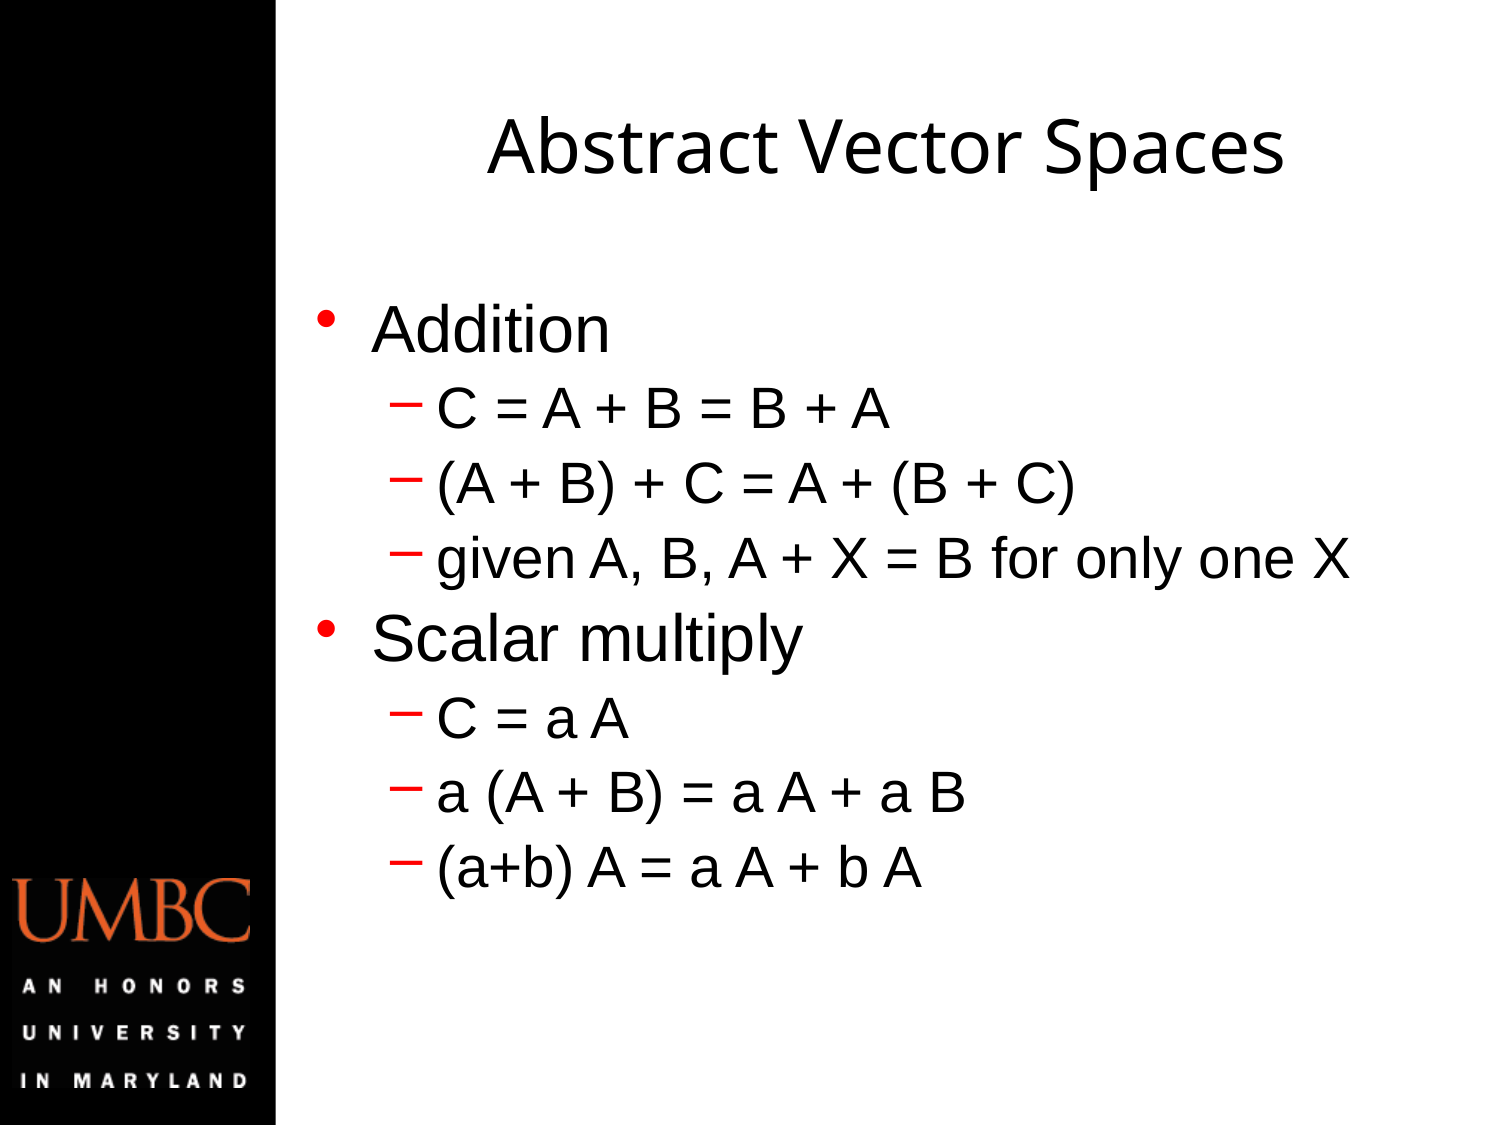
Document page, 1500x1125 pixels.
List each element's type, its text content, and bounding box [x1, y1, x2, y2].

picture [12, 878, 250, 1088]
title Abstract Vector Spaces [299, 49, 1476, 238]
list Addition C = A + B = B + A (A + B) + C = A + (B + C) given A, B, A + X = B for only one X Scalar multiply C = a A a (A + B) = a A + a B (a+b) A = a A + b A [299, 287, 1476, 1088]
